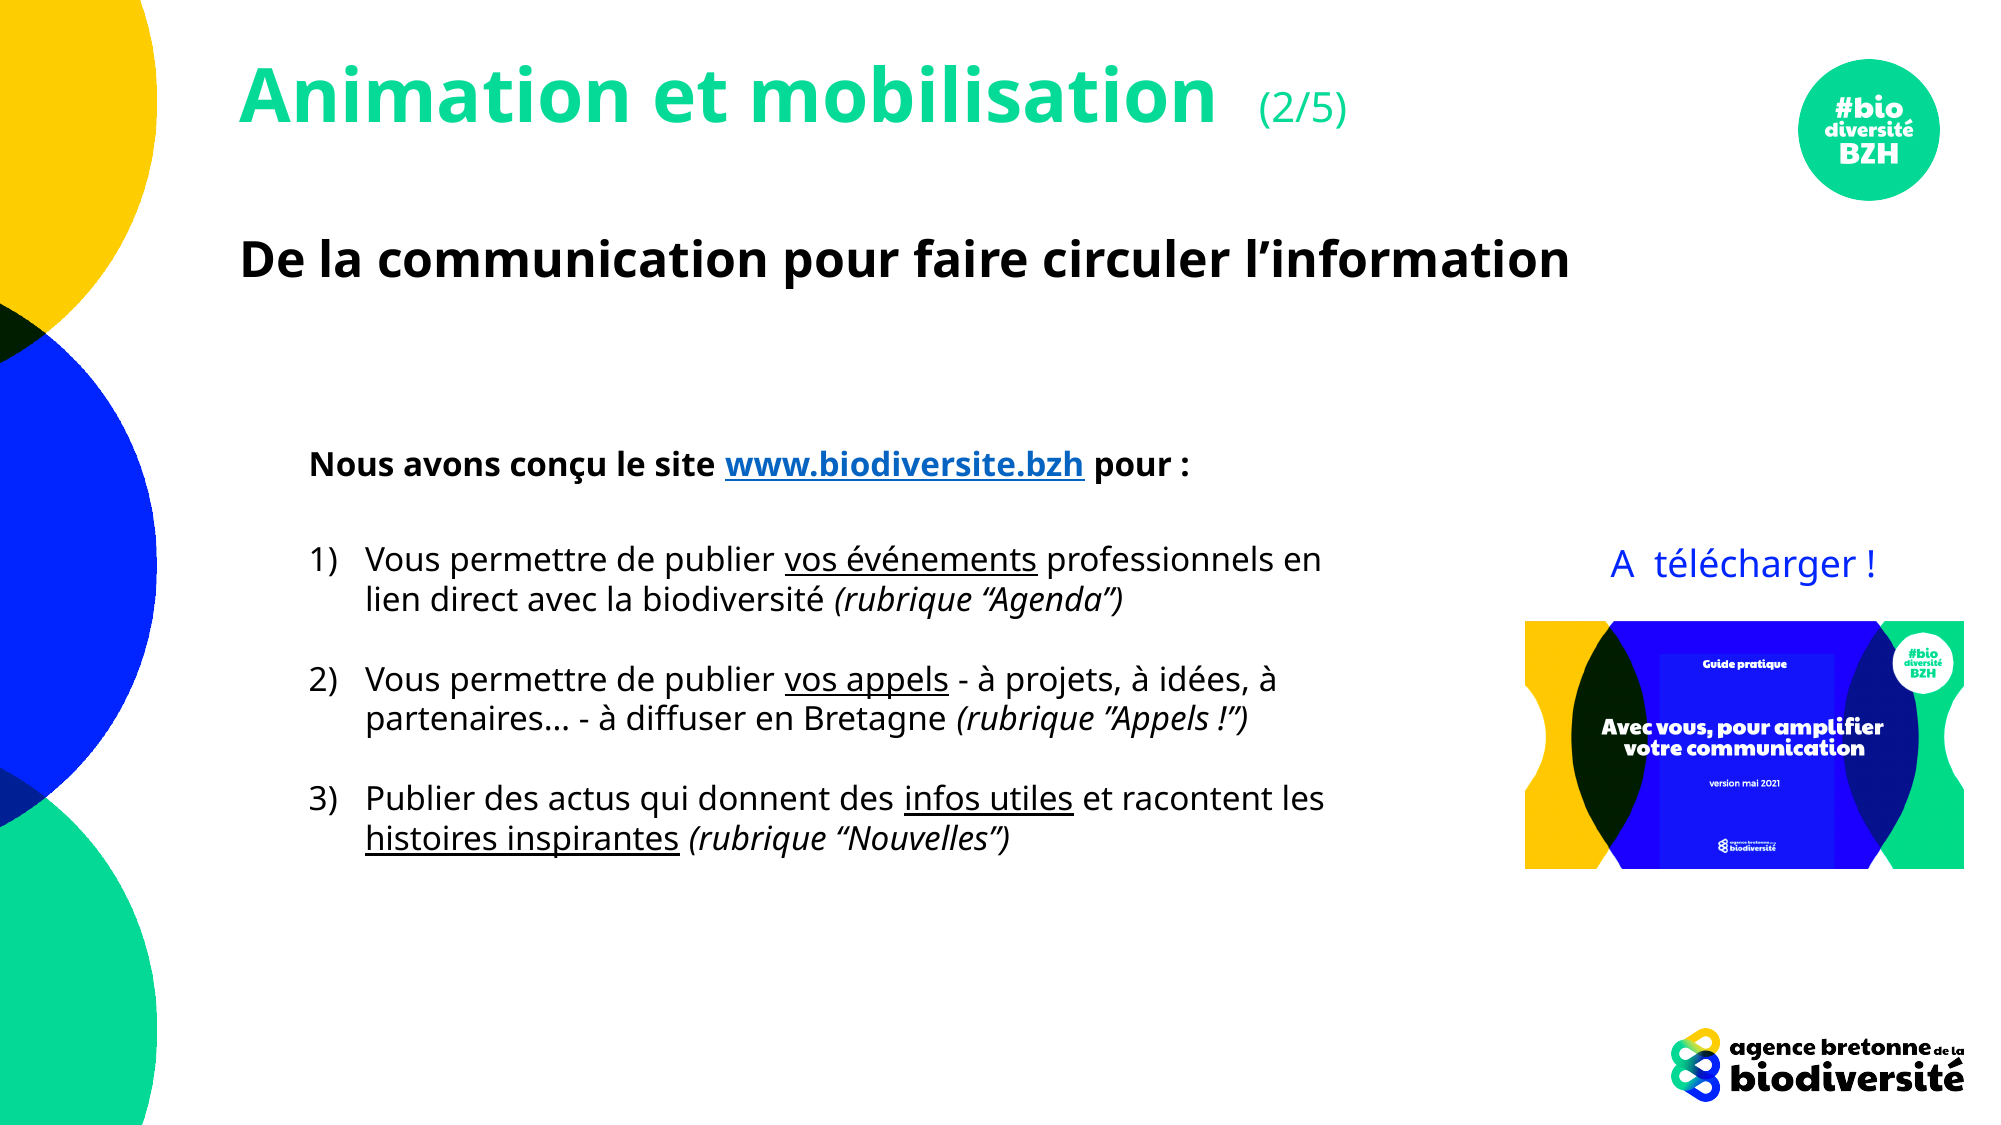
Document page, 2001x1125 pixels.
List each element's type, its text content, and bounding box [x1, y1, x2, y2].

text_box Nous avons conçu le site www.biodiversite.bzh pour : Vous permettre de publier vos événements professionnels en lien direct avec la biodiversité (rubrique “Agenda”) Vous permettre de publier vos appels - à projets, à idées, à partenaires… - à diffuser en Bretagne (rubrique ”Appels !”) Publier des actus qui donnent des infos utiles et racontent les histoires inspirantes (rubrique “Nouvelles”) [294, 400, 1388, 865]
text_box A télécharger ! [1547, 532, 1940, 592]
text_box Animation et mobilisation (2/5) [224, 0, 1458, 146]
picture [1525, 621, 1964, 869]
picture [1798, 59, 1940, 201]
text_box De la communication pour faire circuler l’information [224, 203, 1722, 296]
picture [1671, 1028, 1964, 1102]
picture [0, 0, 157, 1125]
